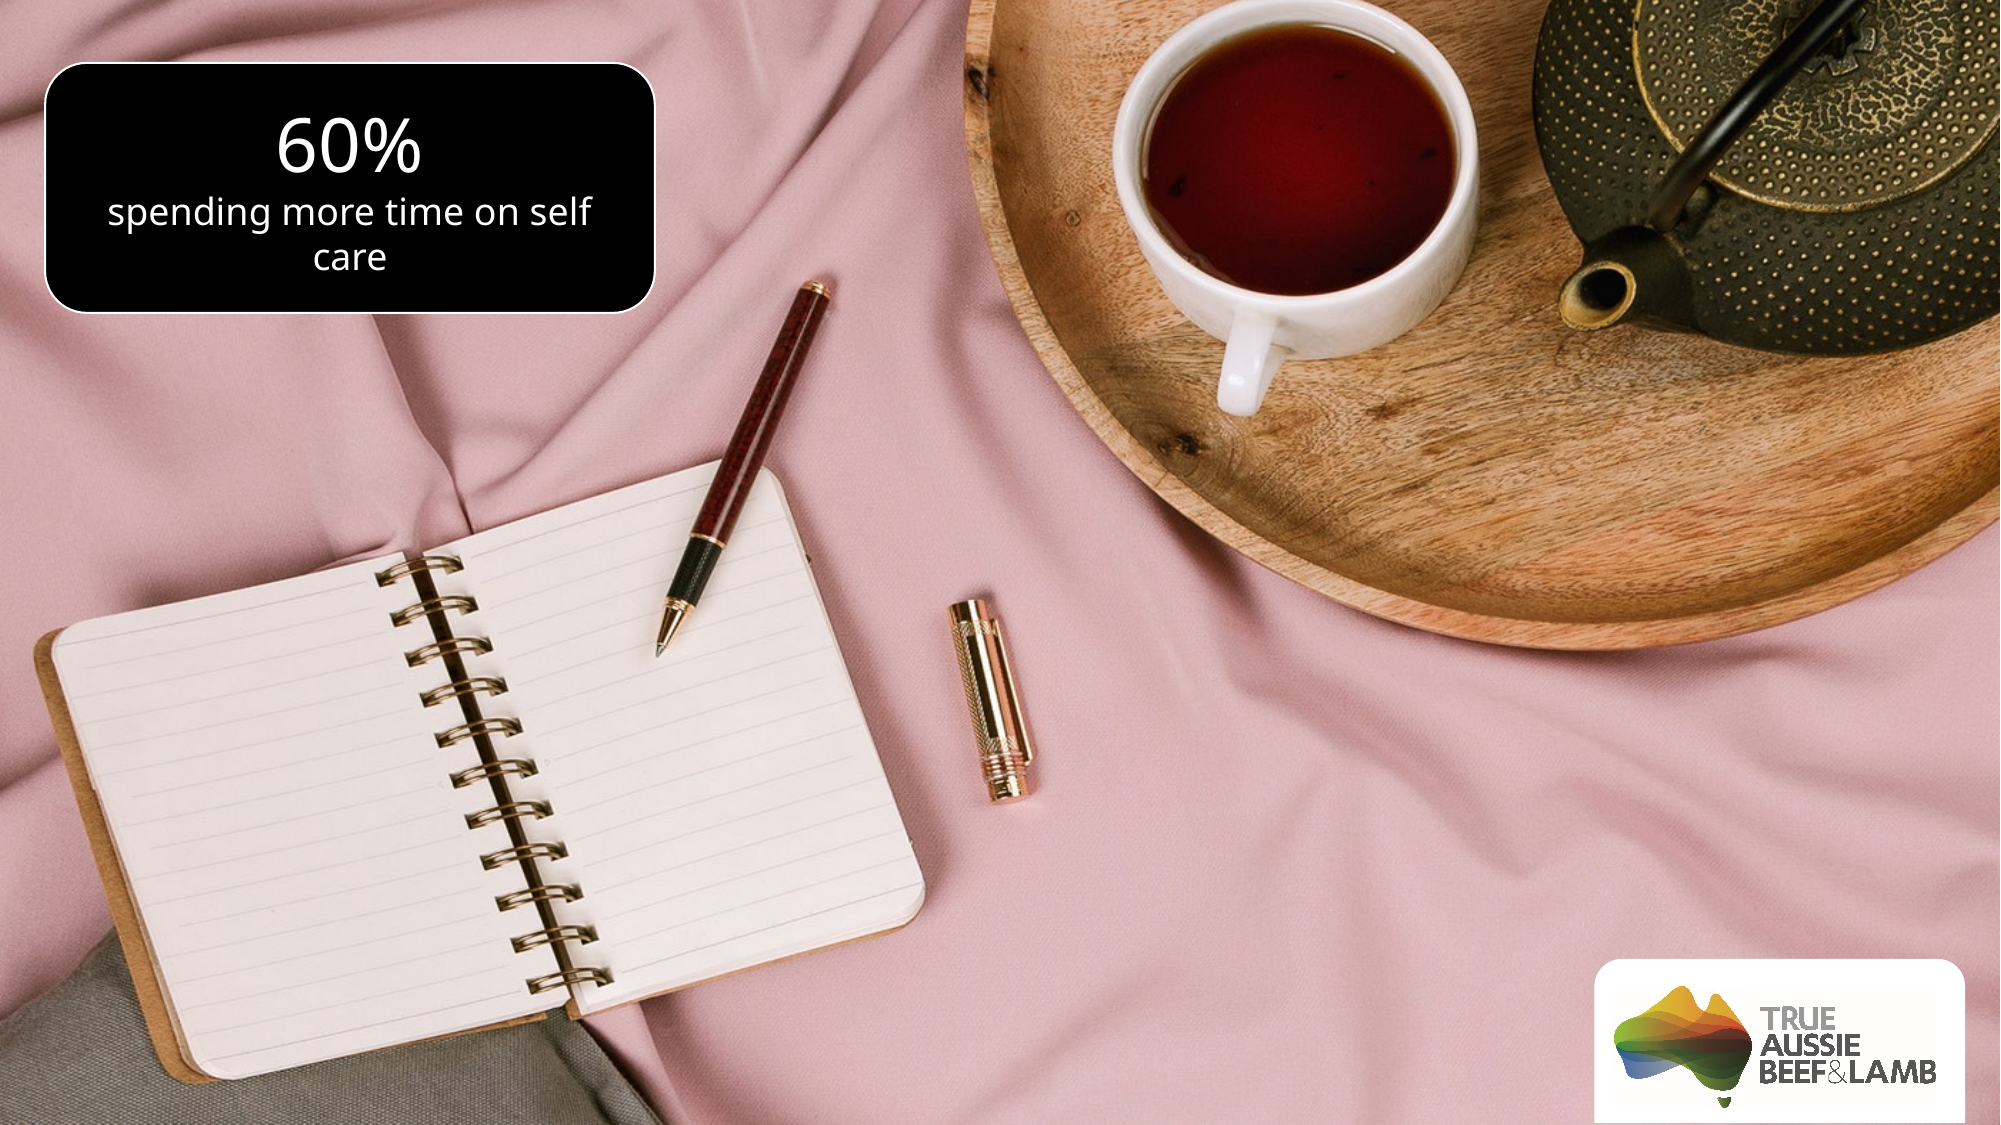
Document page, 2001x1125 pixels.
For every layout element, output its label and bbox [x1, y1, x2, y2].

text_box [1594, 958, 1966, 1124]
picture [0, 0, 2000, 1125]
